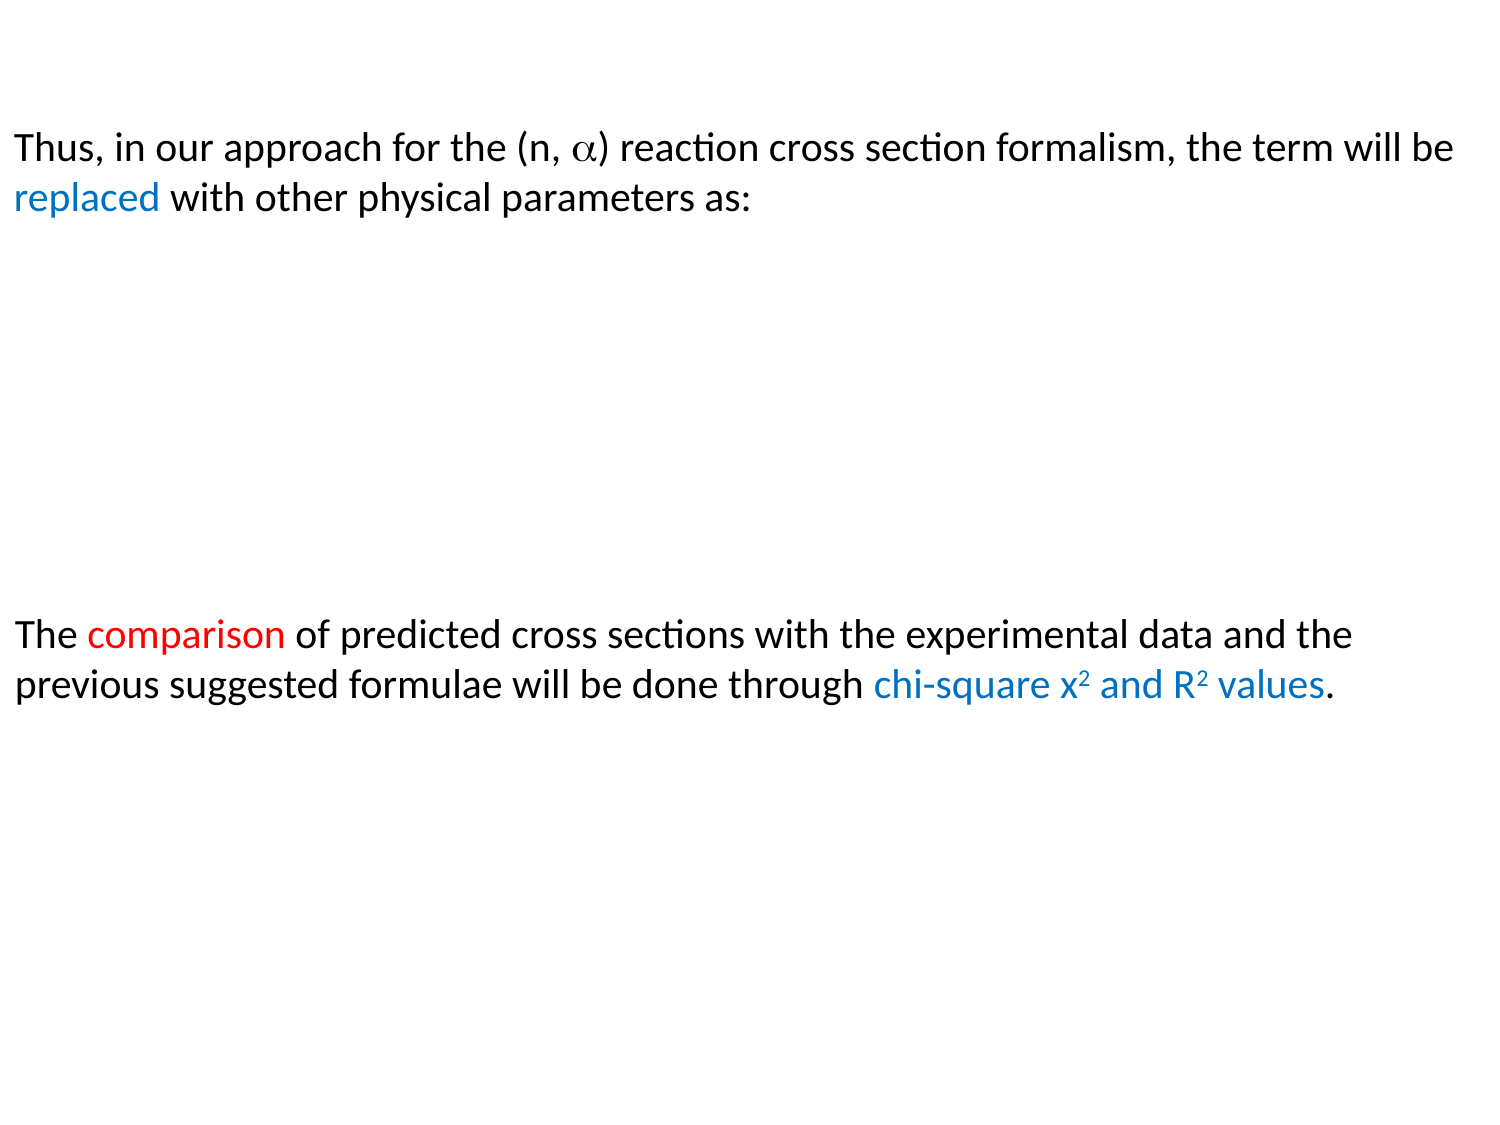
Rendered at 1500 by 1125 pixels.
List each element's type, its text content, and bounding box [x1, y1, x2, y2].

text_box The comparison of predicted cross sections with the experimental data and the previous suggested formulae will be done through chi-square x2 and R2 values. [0, 599, 1500, 715]
